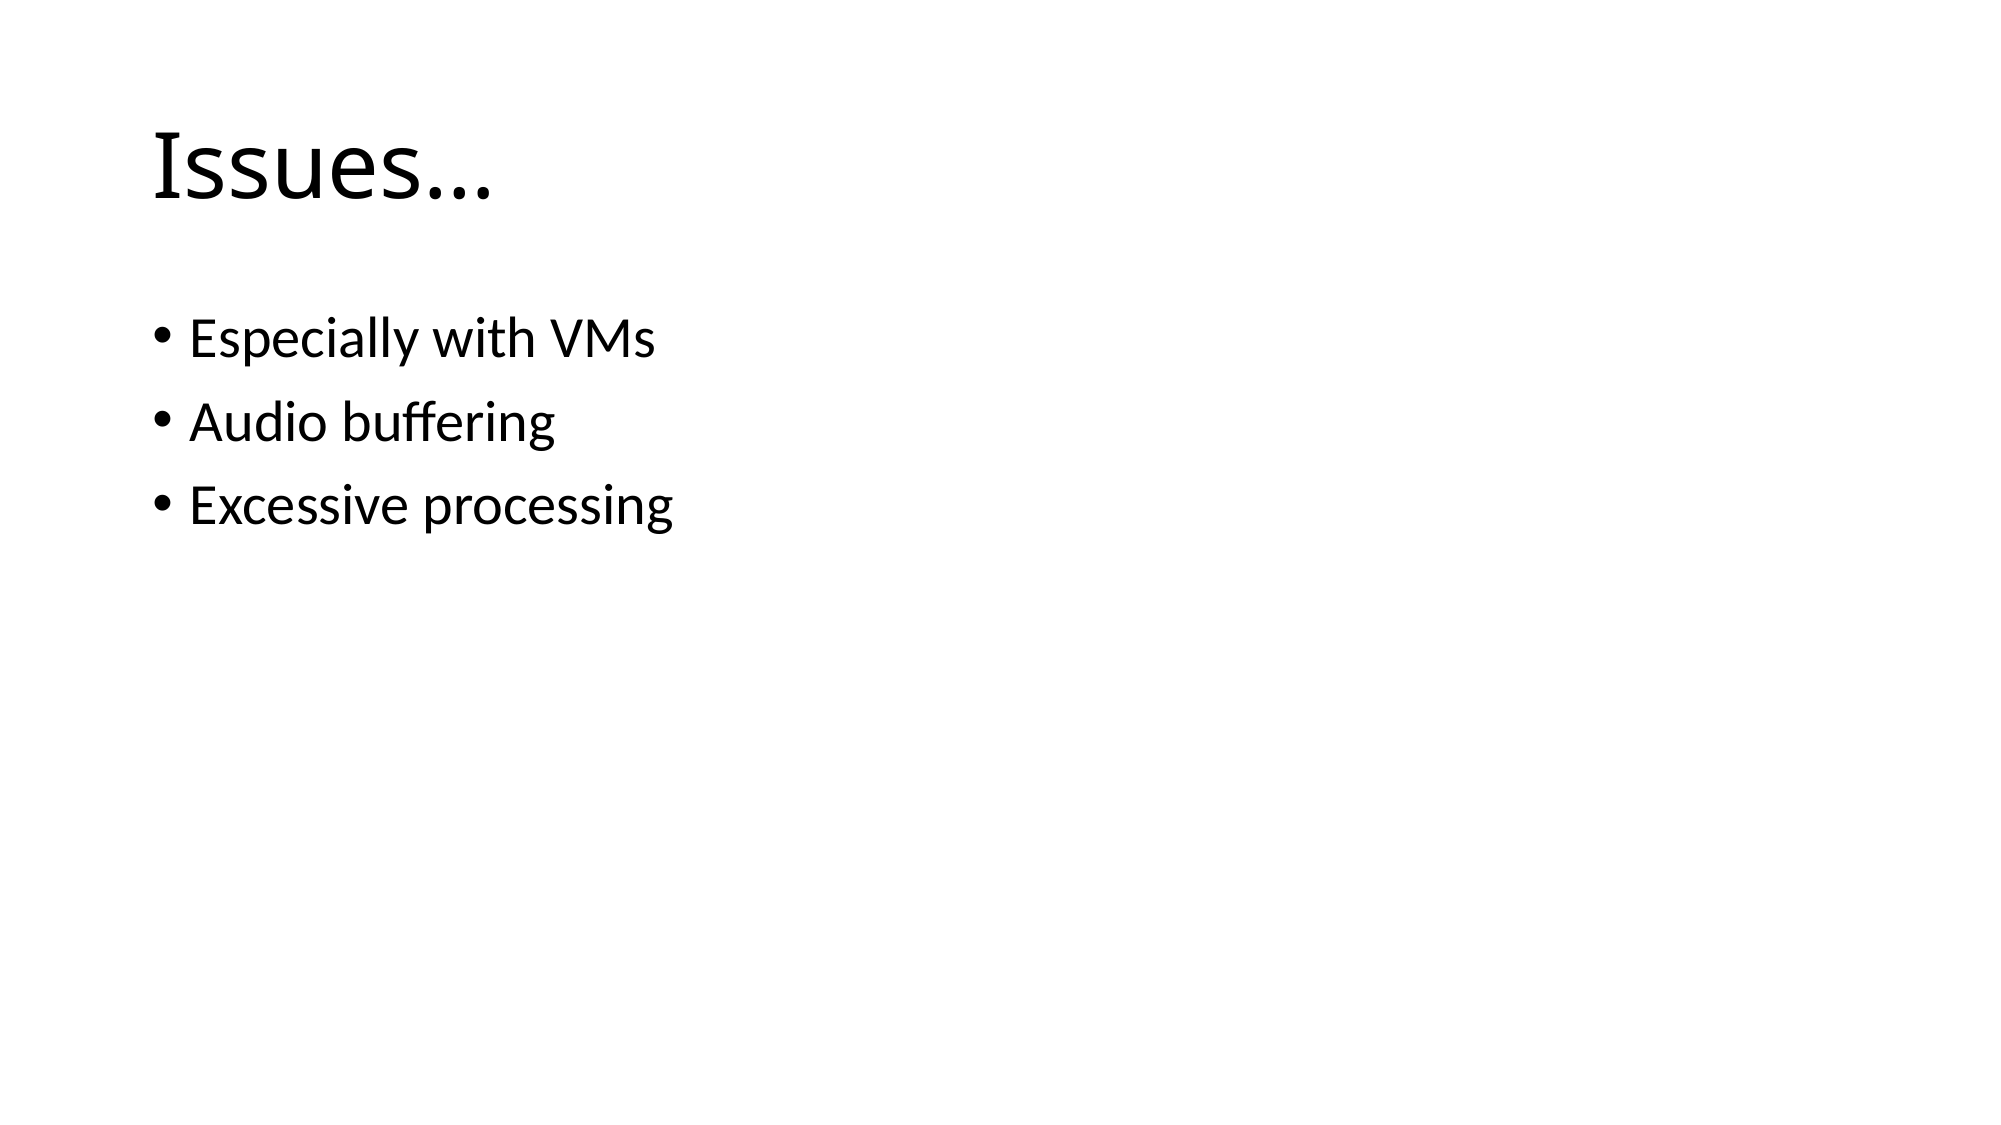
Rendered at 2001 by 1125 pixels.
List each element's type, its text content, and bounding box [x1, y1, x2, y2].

list Especially with VMs Audio buffering Excessive processing [137, 299, 1863, 1014]
title Issues… [137, 59, 1863, 278]
